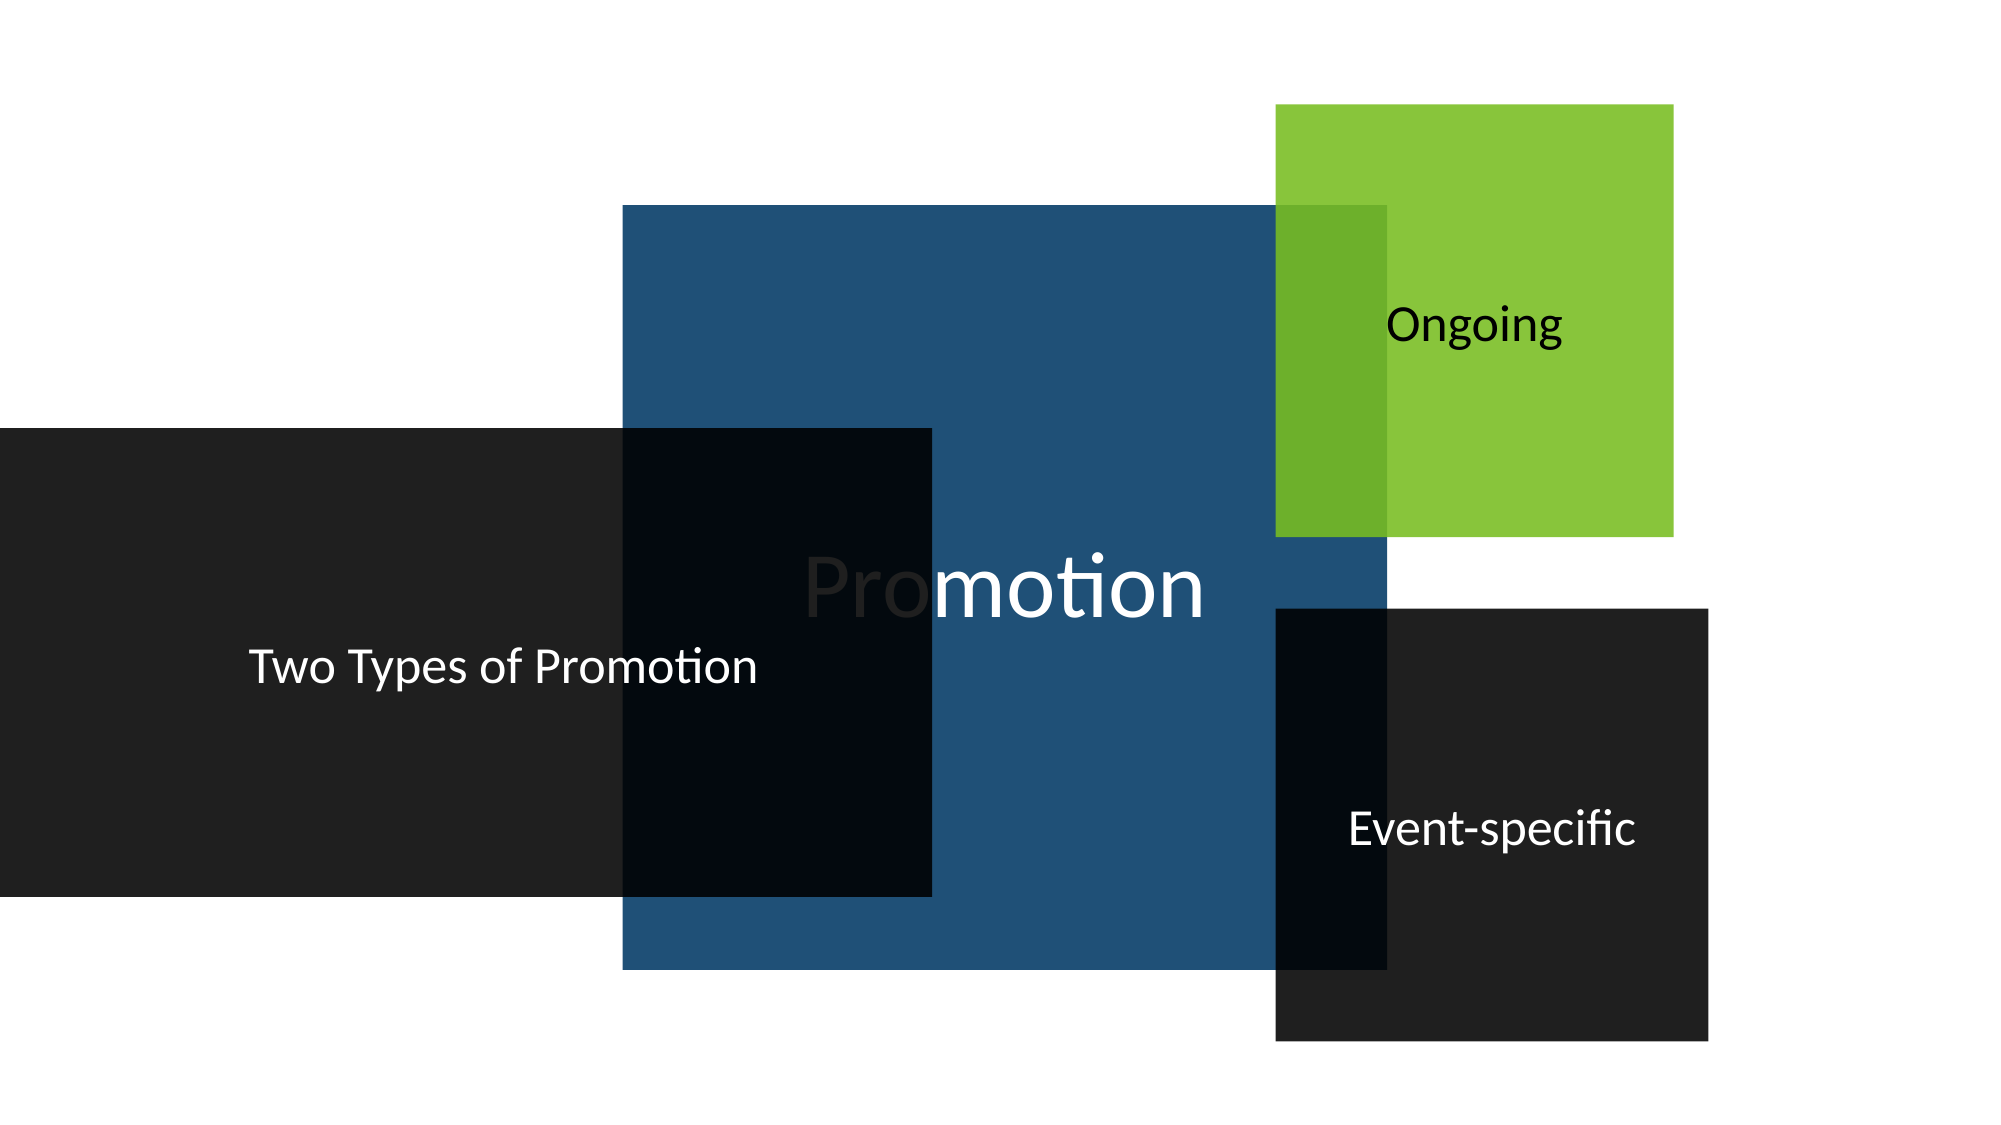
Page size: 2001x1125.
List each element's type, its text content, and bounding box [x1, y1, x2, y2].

list Event-specific [1275, 608, 1709, 1042]
list Two Types of Promotion [0, 428, 933, 897]
title Promotion [622, 205, 1388, 970]
list Ongoing [1275, 104, 1674, 538]
